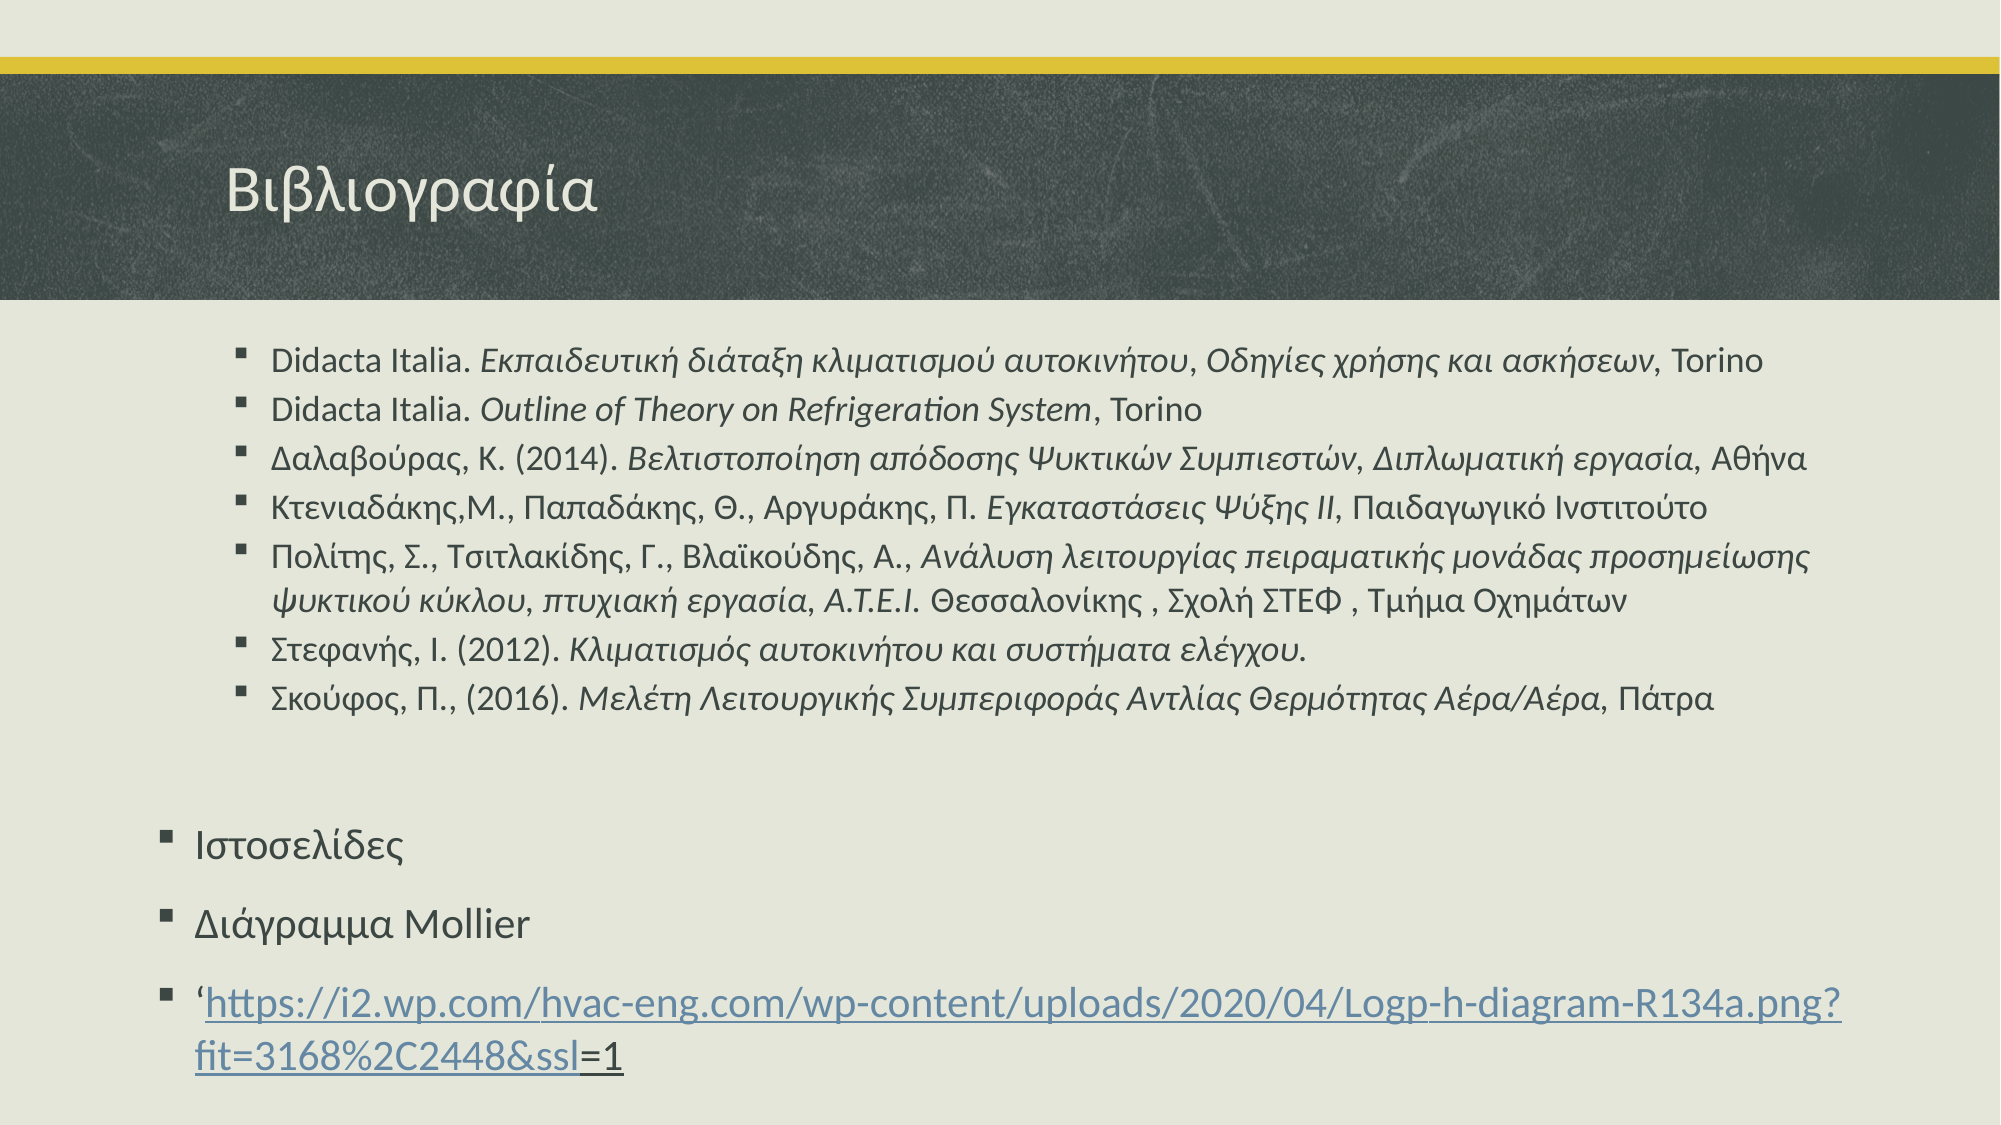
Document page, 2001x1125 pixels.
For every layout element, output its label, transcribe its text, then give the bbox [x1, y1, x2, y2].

picture [0, 74, 2000, 300]
list Didacta Italia. Εκπαιδευτική διάταξη κλιματισμού αυτοκινήτου, Οδηγίες χρήσης και ασκήσεων, Torino Didacta Italia. Outline of Theory on Refrigeration System, Torino Δαλαβούρας, Κ. (2014). Βελτιστοποίηση απόδοσης Ψυκτικών Συμπιεστών, Διπλωματική εργασία, Αθήνα Κτενιαδάκης,Μ., Παπαδάκης, Θ., Αργυράκης, Π. Εγκαταστάσεις Ψύξης ΙΙ, Παιδαγωγικό Ινστιτούτο Πολίτης, Σ., Τσιτλακίδης, Γ., Βλαϊκούδης, Α., Ανάλυση λειτουργίας πειραματικής μονάδας προσημείωσης ψυκτικού κύκλου, πτυχιακή εργασία, Α.Τ.Ε.Ι. Θεσσαλονίκης , Σχολή ΣΤΕΦ , Τμήμα Οχημάτων Στεφανής, Ι. (2012). Κλιματισμός αυτοκινήτου και συστήματα ελέγχου. Σκούφος, Π., (2016). Μελέτη Λειτουργικής Συμπεριφοράς Αντλίας Θερμότητας Αέρα/Αέρα, Πάτρα Ιστοσελίδες Διάγραμμα Mollier ‘https://i2.wp.com/hvac-eng.com/wp-content/uploads/2020/04/Logp-h-diagram-R134a.png?fit=3168%2C2448&ssl=1 [141, 275, 1859, 1104]
title Βιβλιογραφία [210, 76, 1790, 275]
